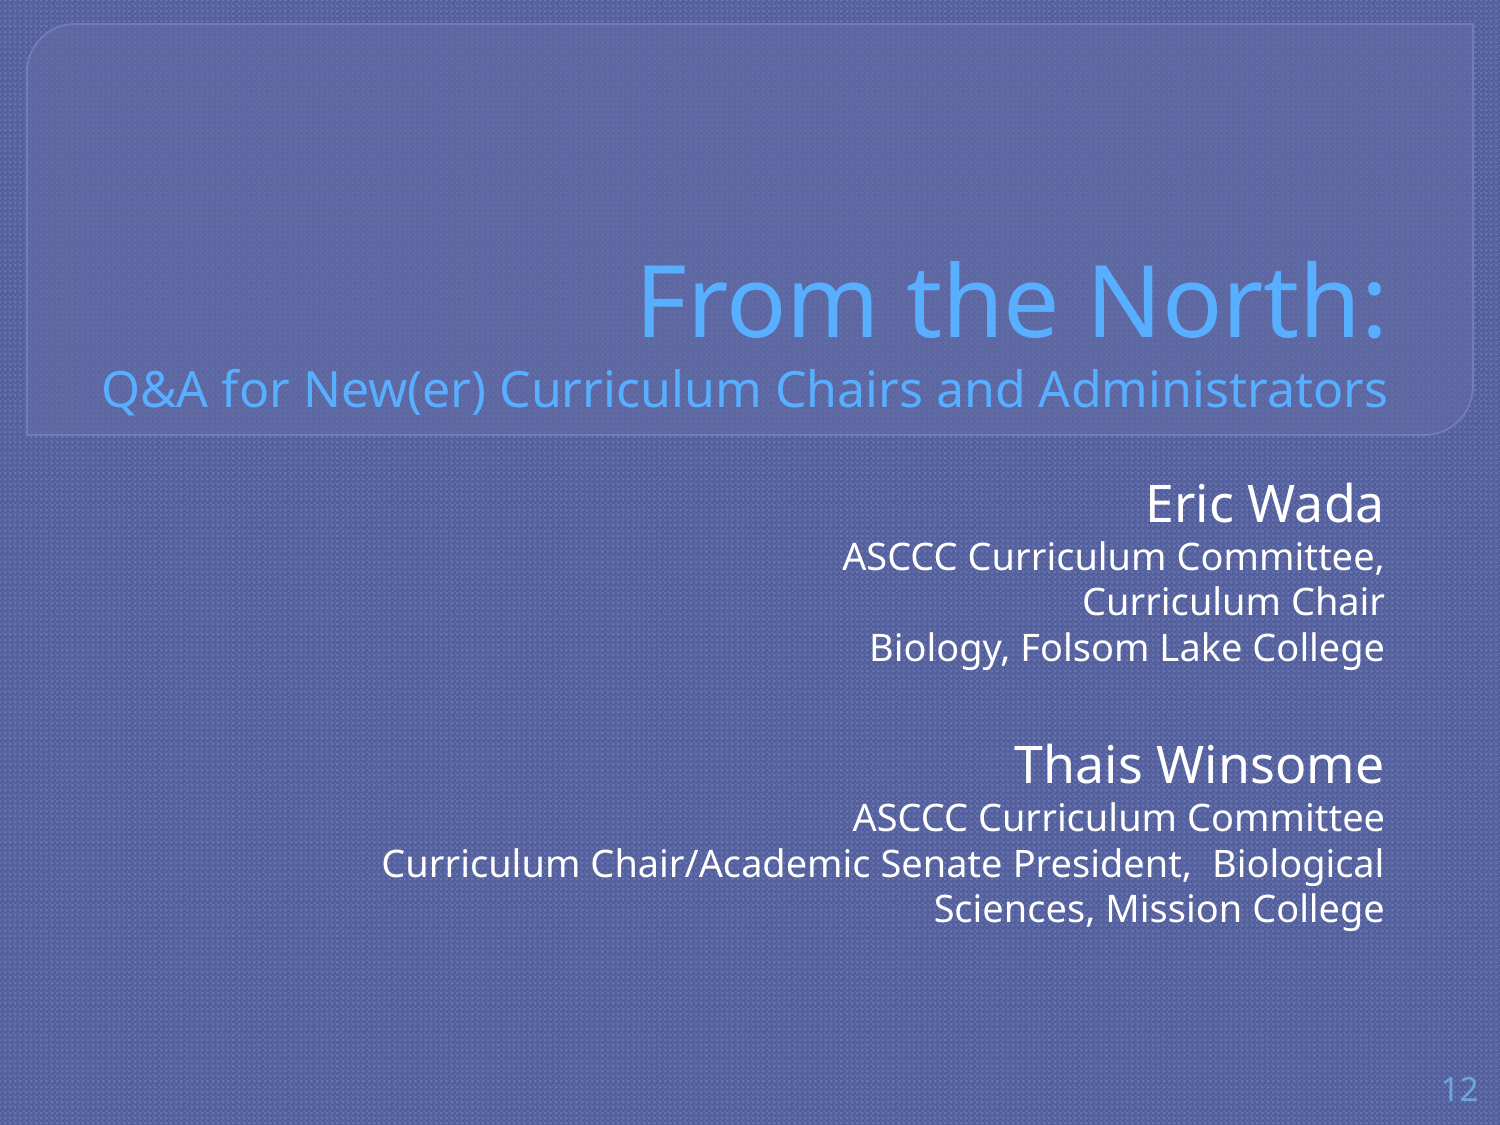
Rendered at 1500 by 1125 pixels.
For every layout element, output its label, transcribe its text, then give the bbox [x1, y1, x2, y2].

subtitle Eric Wada ASCCC Curriculum Committee, Curriculum Chair Biology, Folsom Lake College Thais Winsome ASCCC Curriculum Committee Curriculum Chair/Academic Senate President, Biological Sciences, Mission College [284, 462, 1427, 940]
title From the North: Q&A for New(er) Curriculum Chairs and Administrators [76, 62, 1427, 425]
slide_number 12 [1417, 1067, 1494, 1113]
